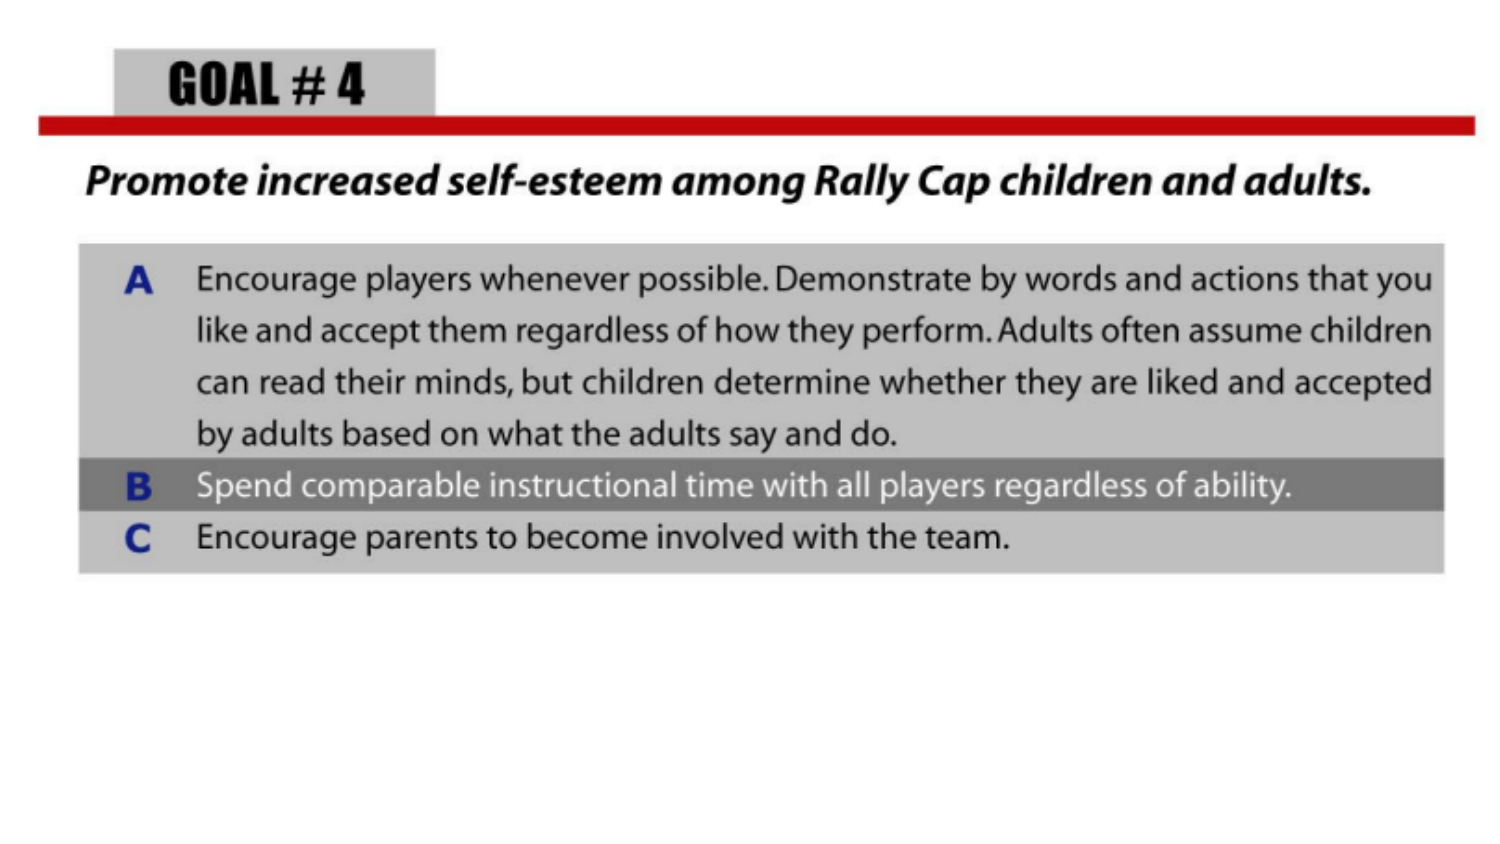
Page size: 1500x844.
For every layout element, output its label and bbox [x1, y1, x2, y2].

picture [10, 19, 1500, 601]
